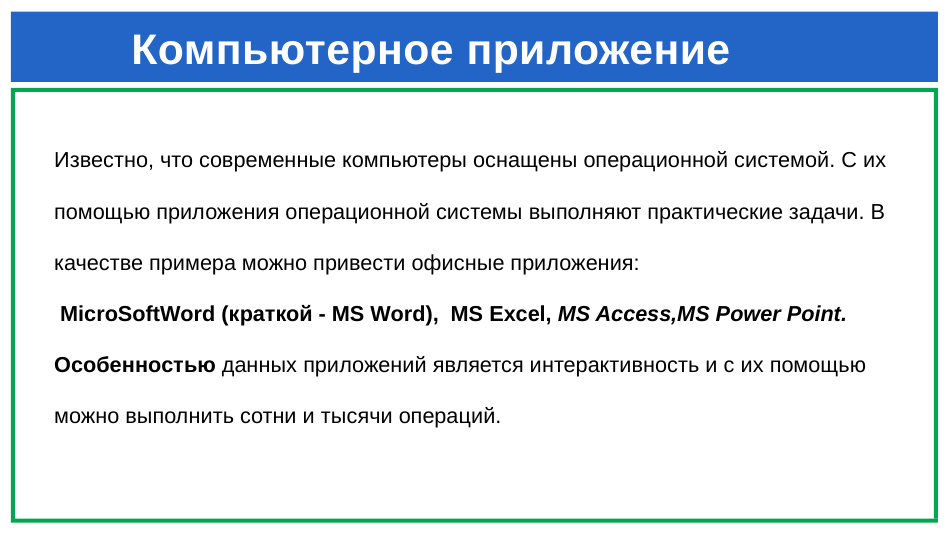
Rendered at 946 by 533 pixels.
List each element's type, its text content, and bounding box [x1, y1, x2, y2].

title Компьютерное приложение [48, 19, 825, 111]
text_box Известно, что современные компьютеры оснащены операционной системой. С их помощью приложения операционной системы выполняют практические задачи. В качестве примера можно привести офисные приложения: MicroSoftWord (краткой - MS Word), MS Excel, MS Access,MS Power Point. Особенностью данных приложений является интерактивность и с их помощью можно выполнить сотни и тысячи операций. [39, 113, 919, 436]
